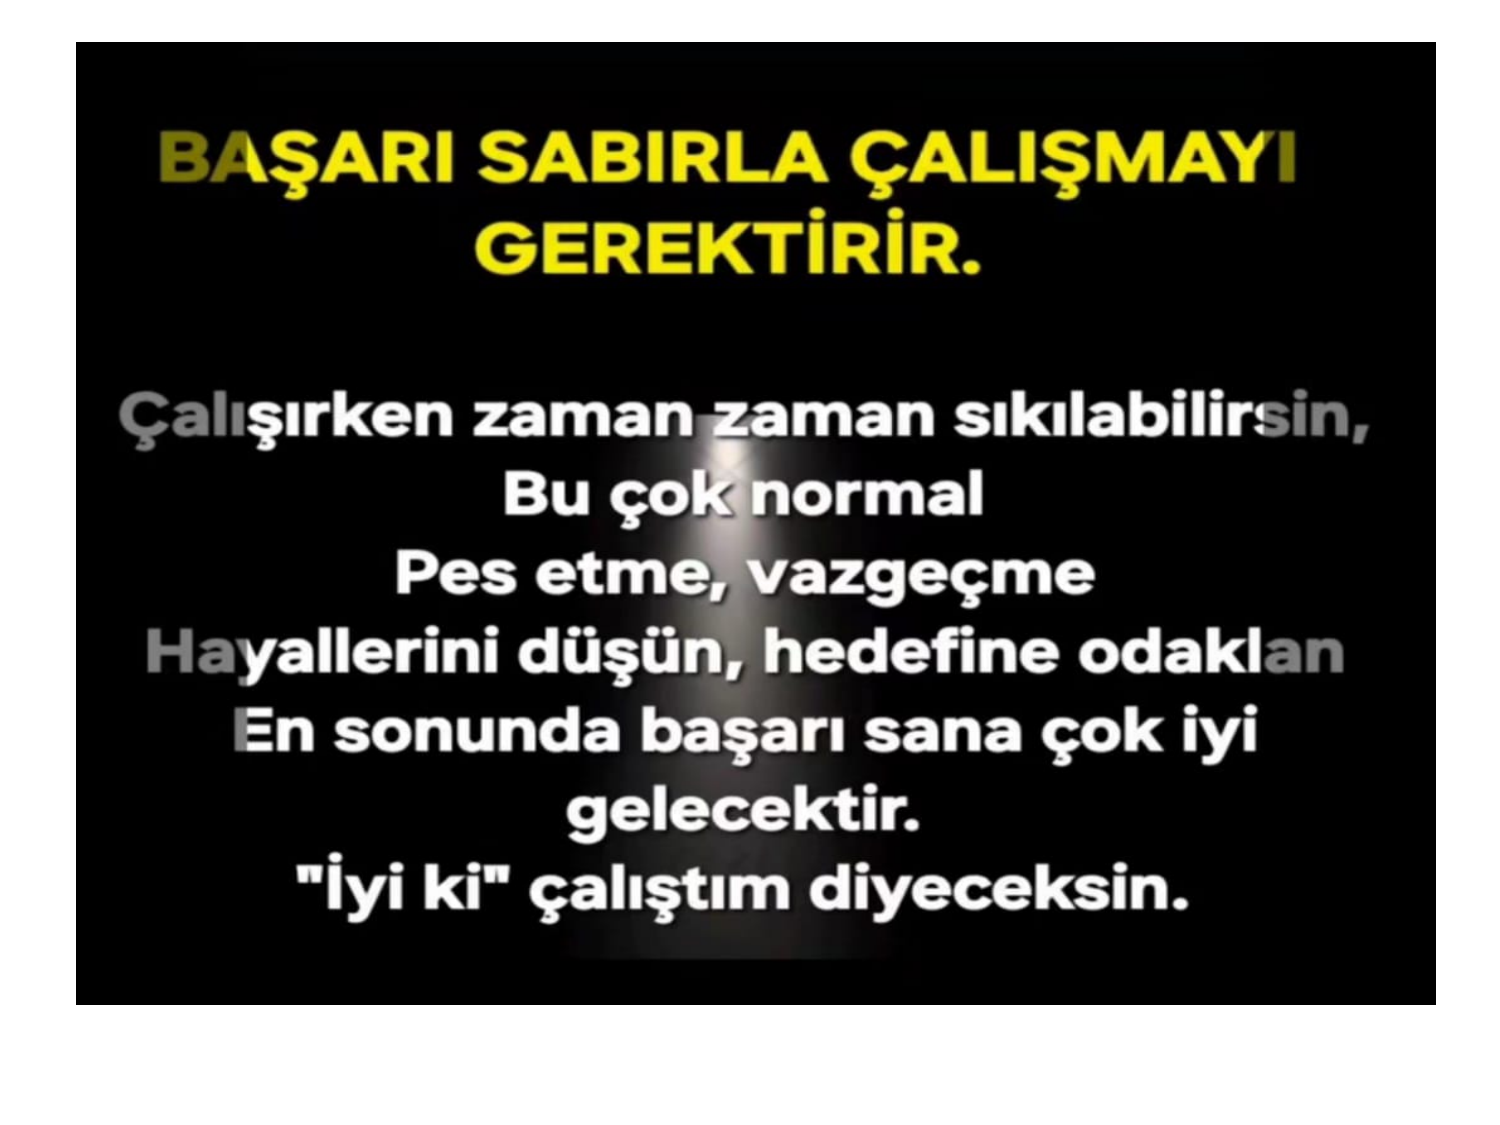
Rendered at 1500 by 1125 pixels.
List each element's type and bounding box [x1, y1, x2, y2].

list [76, 42, 1436, 1006]
